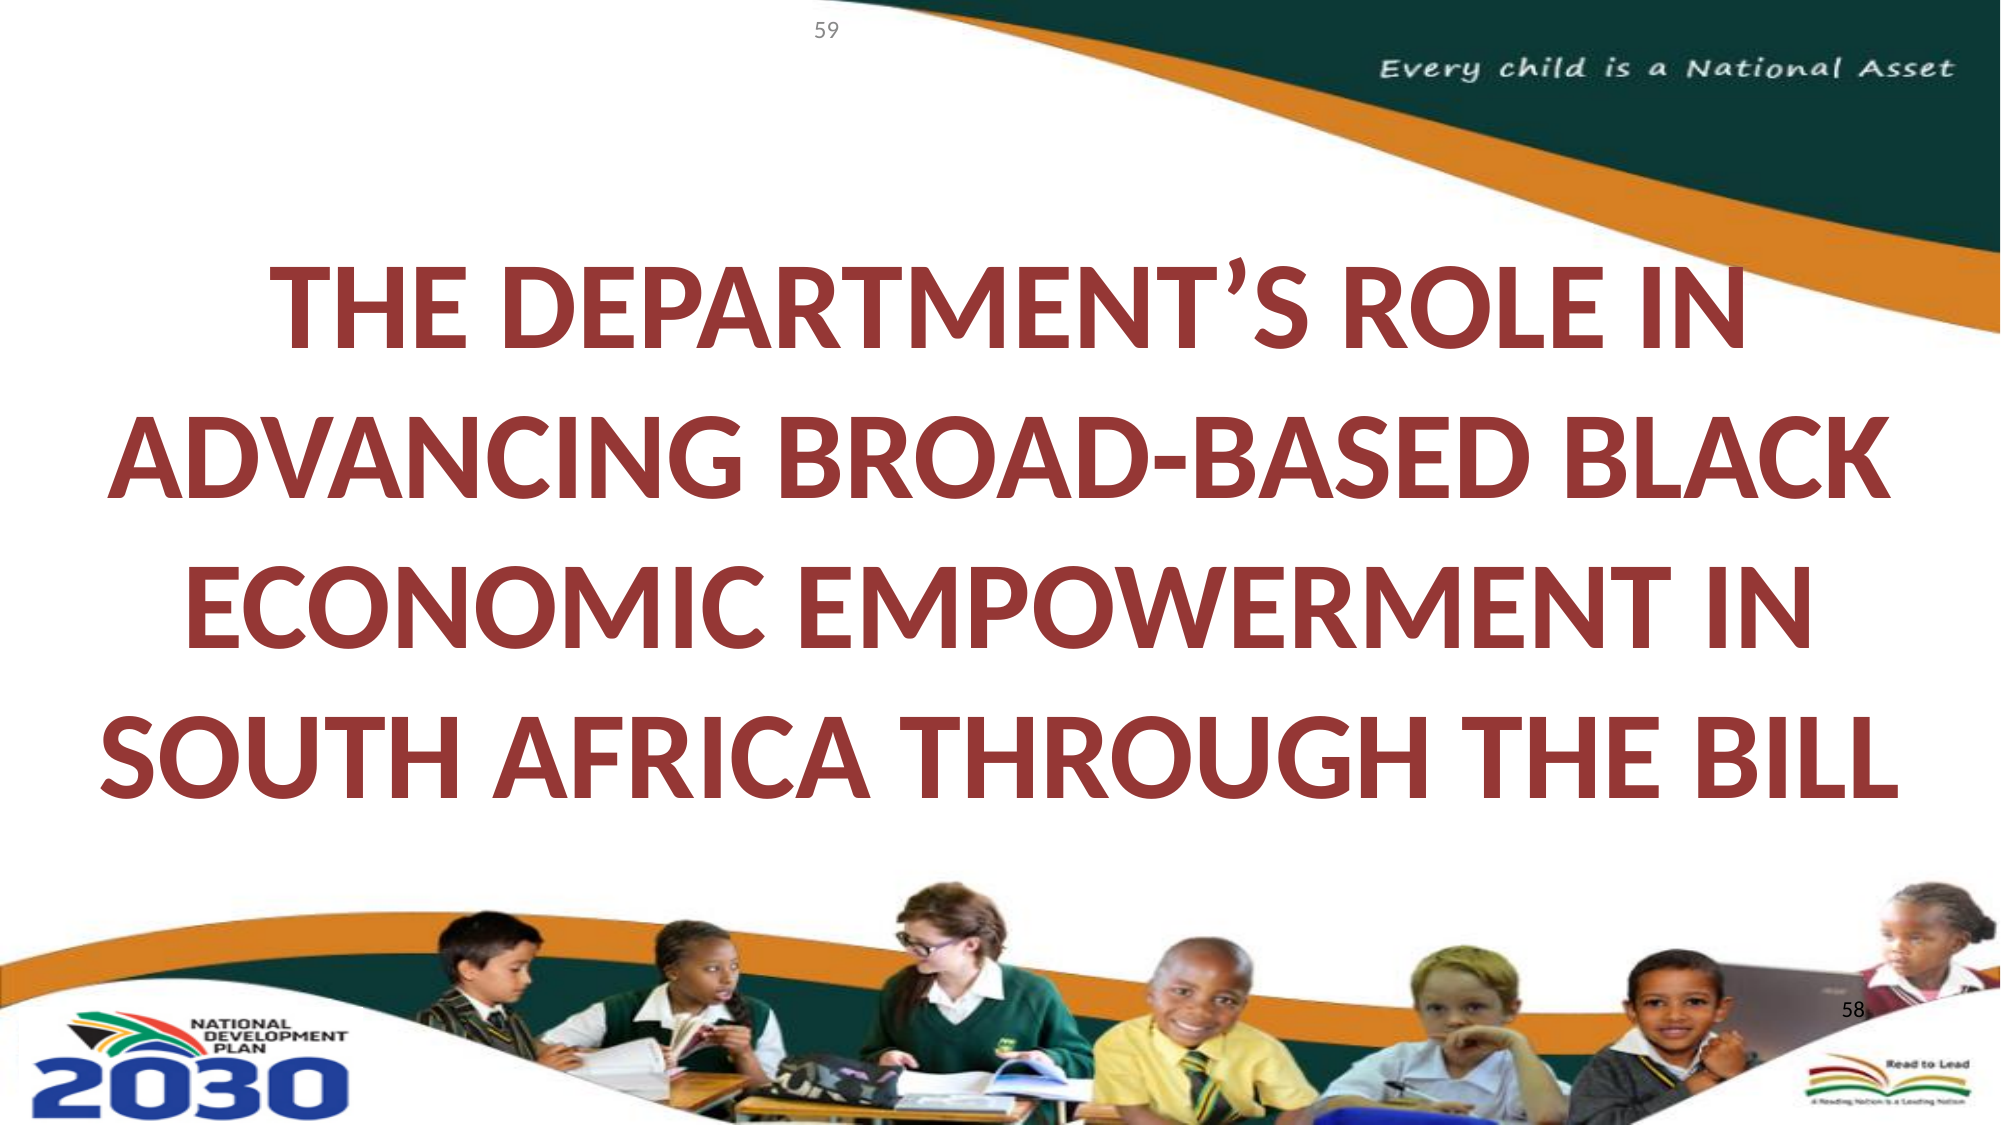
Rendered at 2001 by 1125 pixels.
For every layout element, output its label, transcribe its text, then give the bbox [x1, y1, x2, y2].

text_box 58 [1826, 987, 1957, 1030]
picture [0, 0, 2001, 1125]
text_box 59 [718, 6, 855, 51]
title THE DEPARTMENT’S ROLE IN ADVANCING BROAD-BASED BLACK ECONOMIC EMPOWERMENT IN SOUTH AFRICA THROUGH THE BILL [0, 51, 2000, 976]
